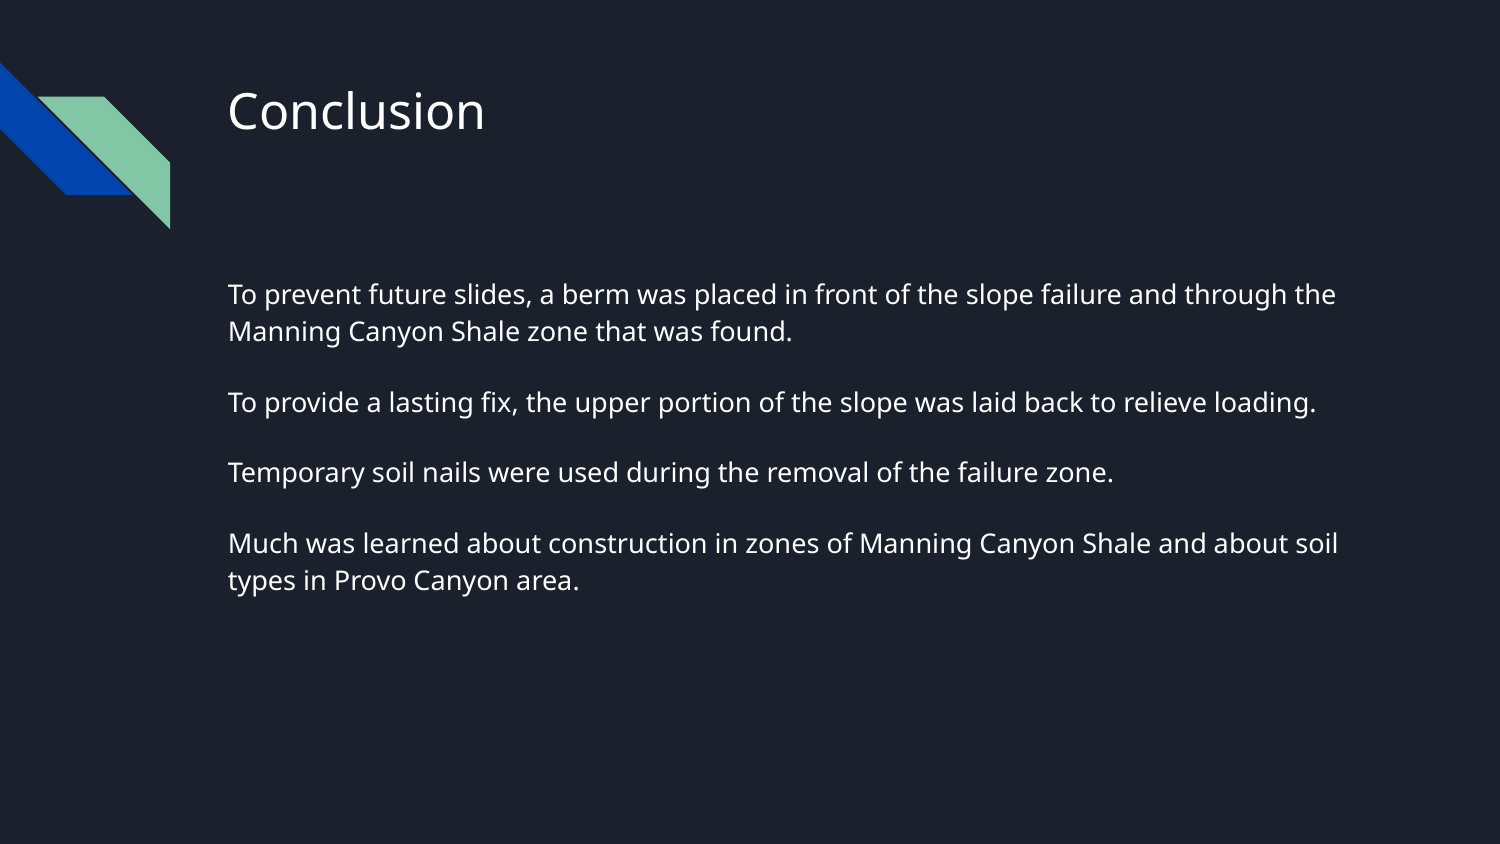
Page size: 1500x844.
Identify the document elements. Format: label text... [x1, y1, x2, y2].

title Conclusion [212, 64, 1368, 215]
list To prevent future slides, a berm was placed in front of the slope failure and through the Manning Canyon Shale zone that was found. To provide a lasting fix, the upper portion of the slope was laid back to relieve loading. Temporary soil nails were used during the removal of the failure zone. Much was learned about construction in zones of Manning Canyon Shale and about soil types in Provo Canyon area. [212, 257, 1368, 735]
